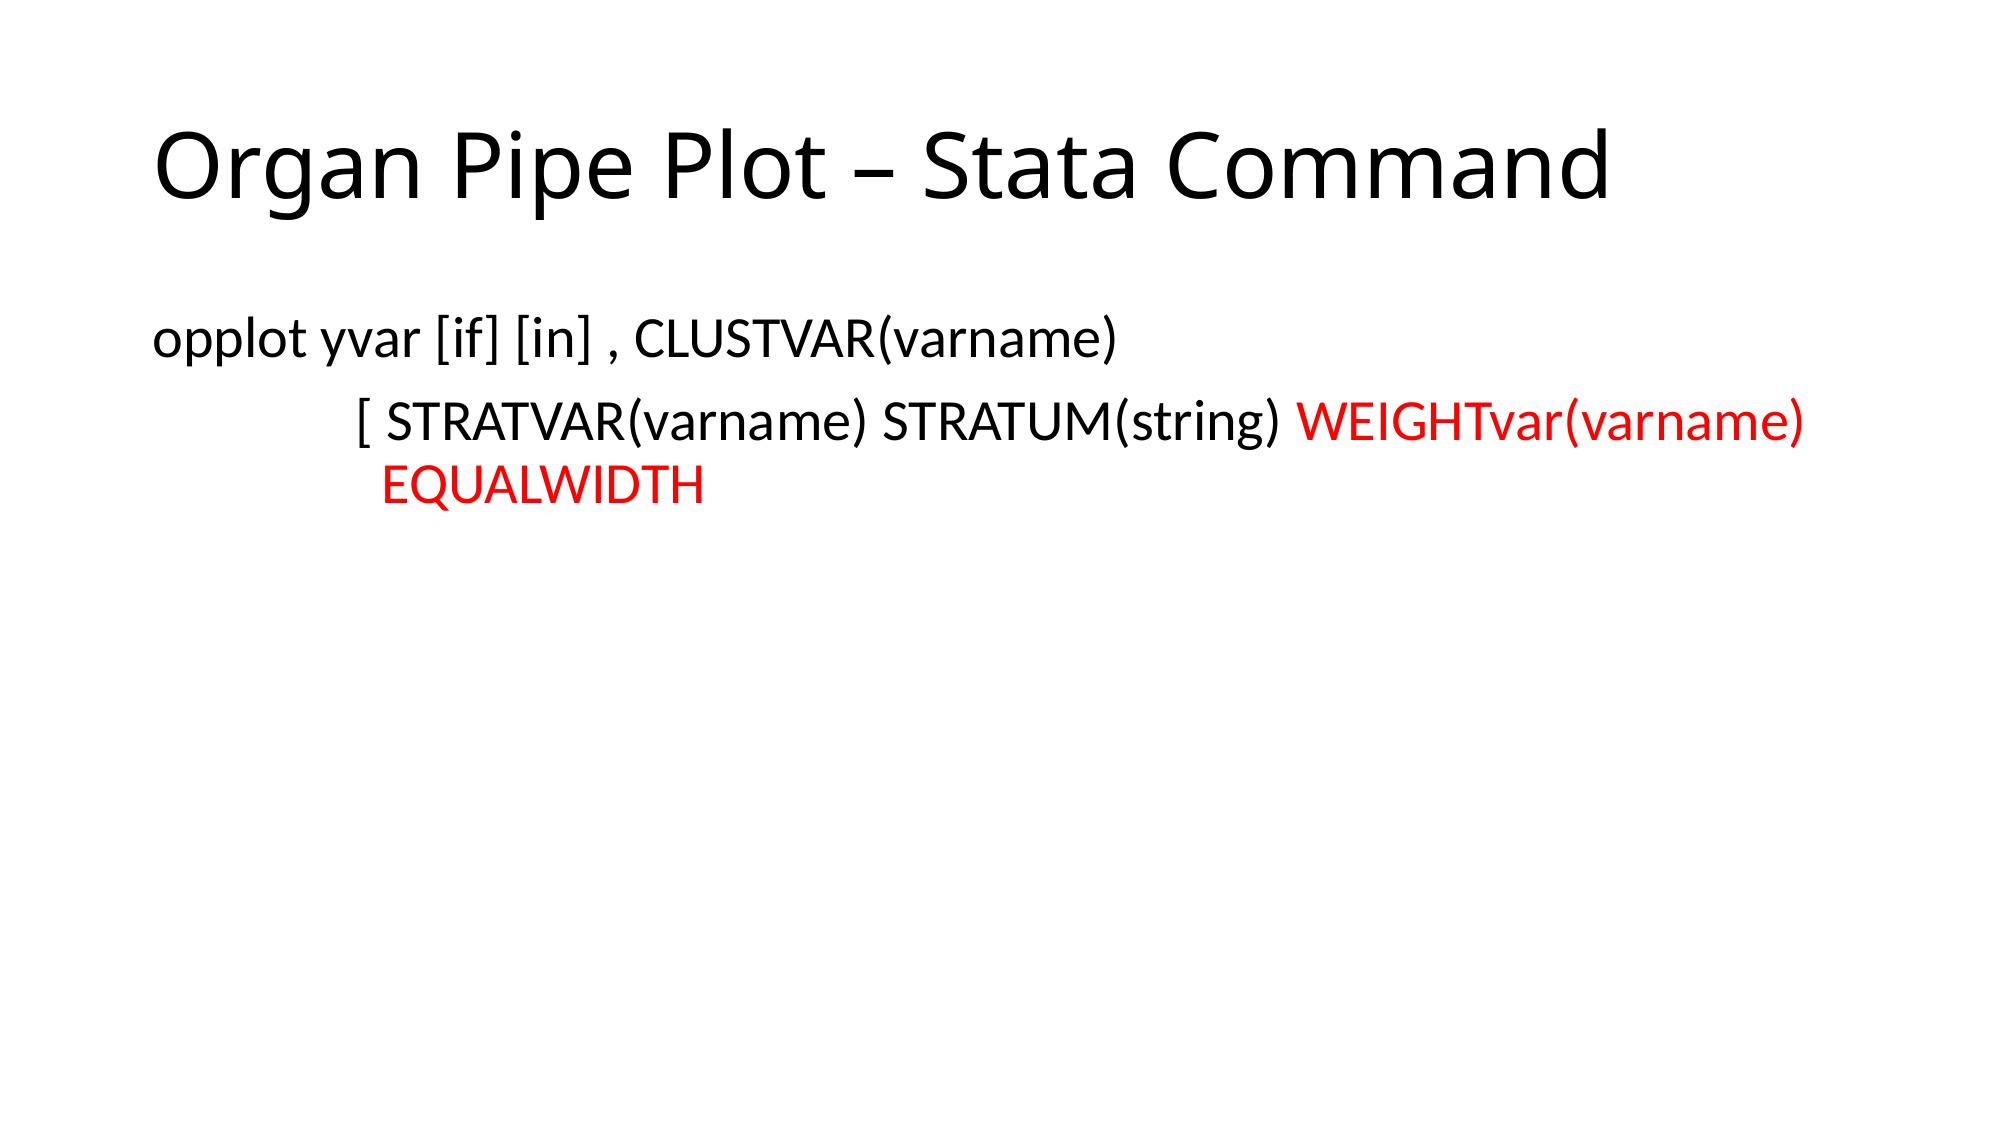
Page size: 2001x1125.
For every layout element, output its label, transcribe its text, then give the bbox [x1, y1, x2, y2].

list opplot yvar [if] [in] , CLUSTVAR(varname) [ STRATVAR(varname) STRATUM(string) WEIGHTvar(varname) EQUALWIDTH [137, 299, 1863, 1014]
title Organ Pipe Plot – Stata Command [137, 59, 1863, 278]
